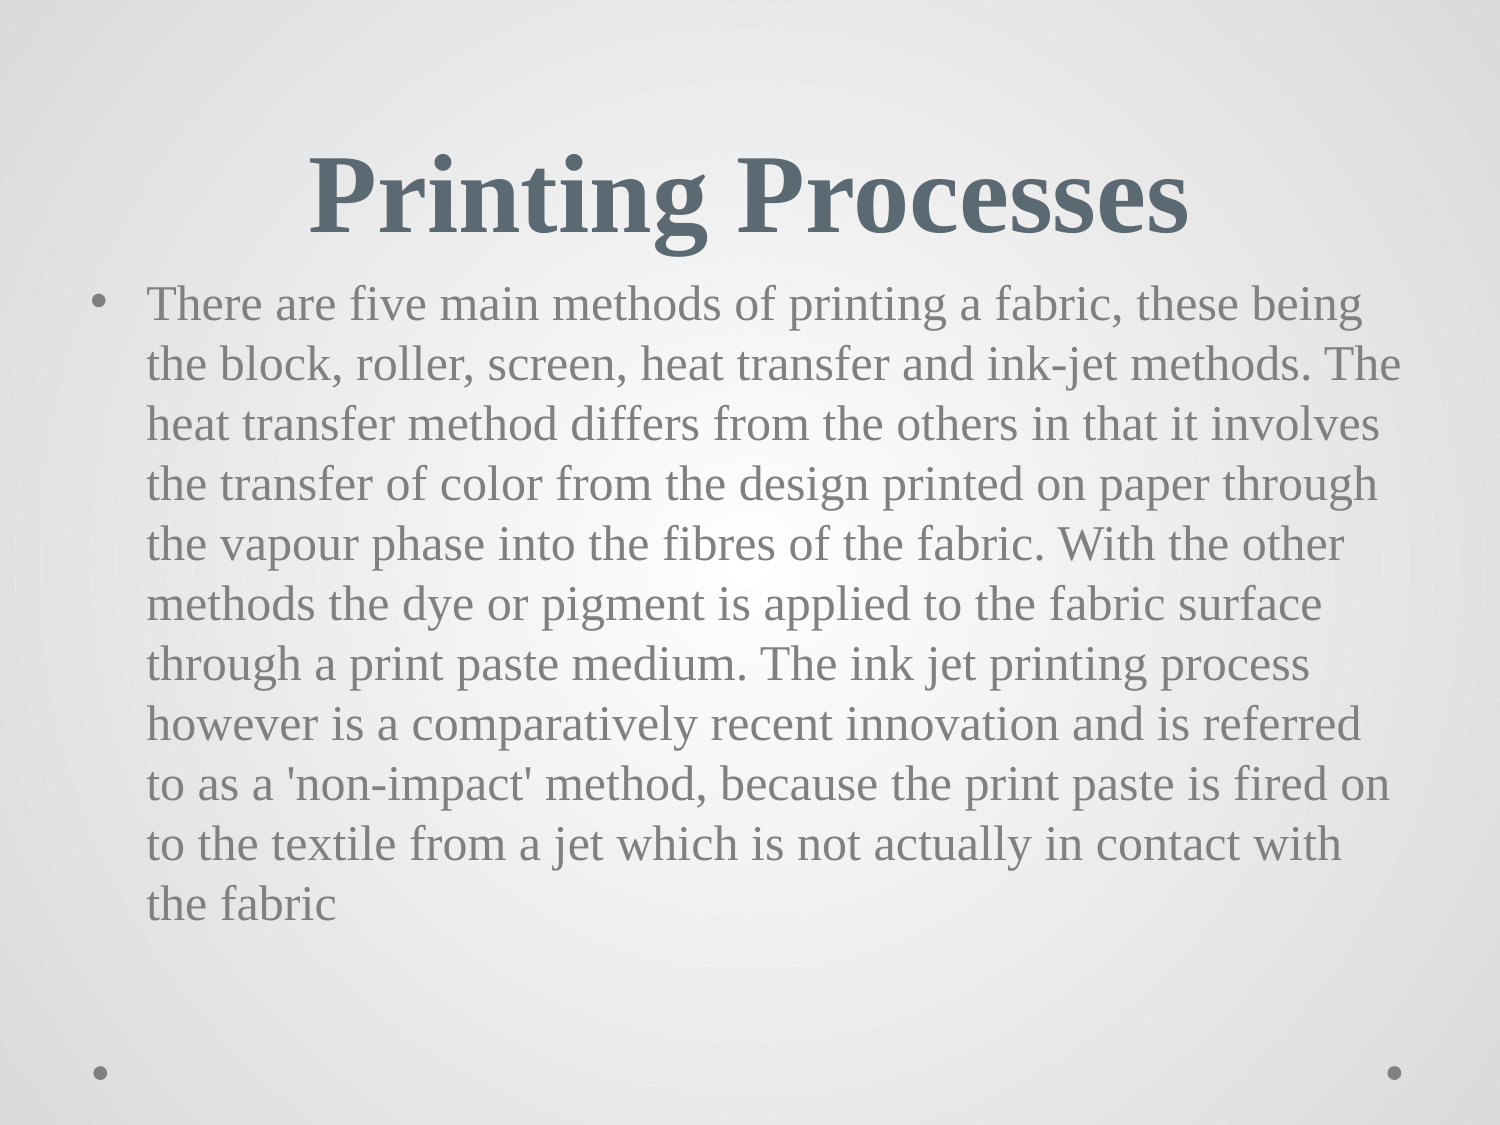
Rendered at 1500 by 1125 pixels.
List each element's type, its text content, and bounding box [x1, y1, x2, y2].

title Printing Processes [75, 0, 1425, 262]
list There are five main methods of printing a fabric, these being the block, roller, screen, heat transfer and ink-jet methods. The heat transfer method differs from the others in that it involves the transfer of color from the design printed on paper through the vapour phase into the fibres of the fabric. With the other methods the dye or pigment is applied to the fabric surface through a print paste medium. The ink jet printing process however is a comparatively recent innovation and is referred to as a 'non-impact' method, because the print paste is fired on to the textile from a jet which is not actually in contact with the fabric [75, 262, 1425, 1005]
